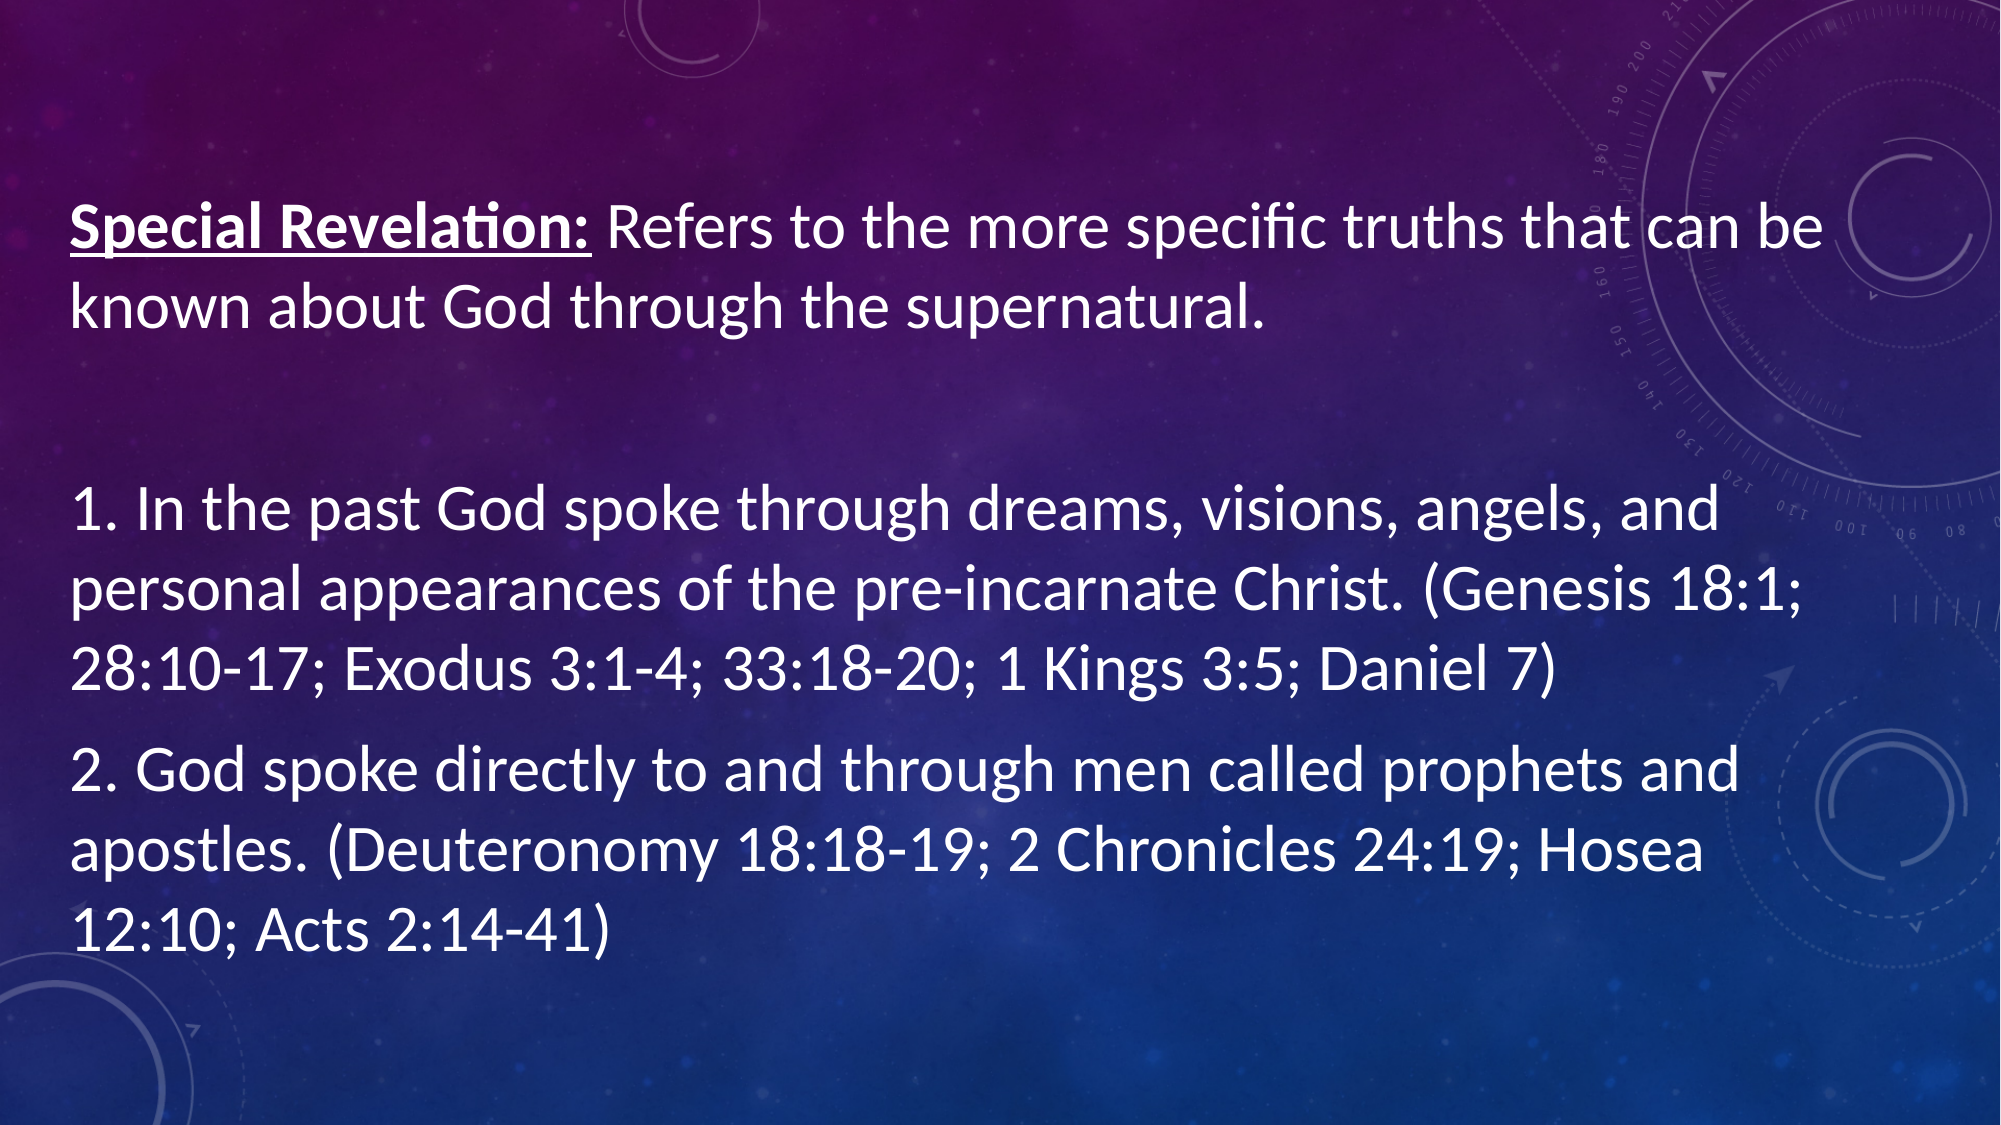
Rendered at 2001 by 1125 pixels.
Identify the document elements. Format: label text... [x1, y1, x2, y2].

picture [0, 0, 2001, 1125]
list Special Revelation: Refers to the more specific truths that can be known about God through the supernatural. 1. In the past God spoke through dreams, visions, angels, and personal appearances of the pre-incarnate Christ. (Genesis 18:1; 28:10-17; Exodus 3:1-4; 33:18-20; 1 Kings 3:5; Daniel 7) 2. God spoke directly to and through men called prophets and apostles. (Deuteronomy 18:18-19; 2 Chronicles 24:19; Hosea 12:10; Acts 2:14-41) [54, 174, 1908, 1025]
